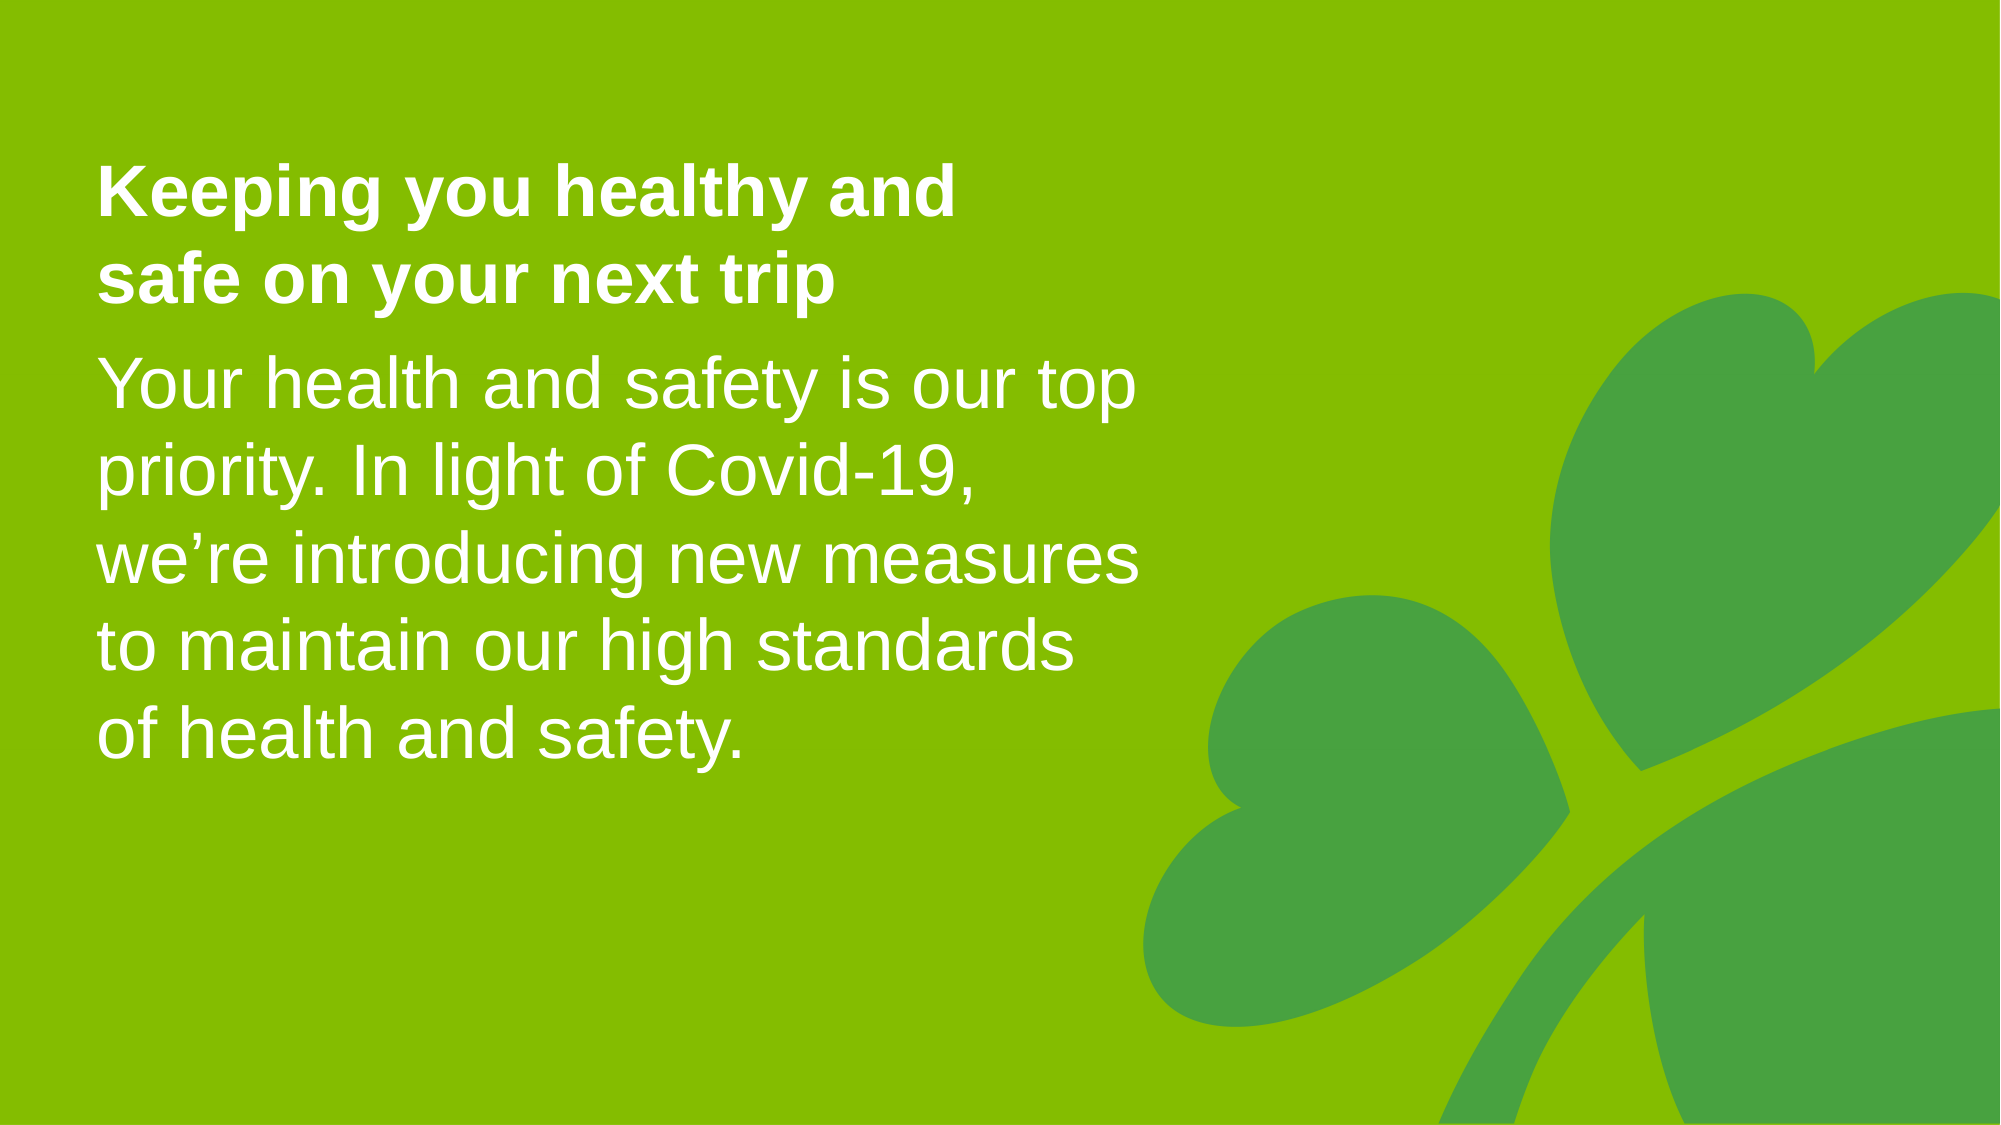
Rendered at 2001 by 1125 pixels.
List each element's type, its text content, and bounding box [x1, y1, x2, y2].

picture [0, 0, 2000, 1125]
list Keeping you healthy and safe on your next trip Your health and safety is our top priority. In light of Covid-19, we’re introducing new measures to maintain our high standards of health and safety. [81, 136, 1198, 833]
